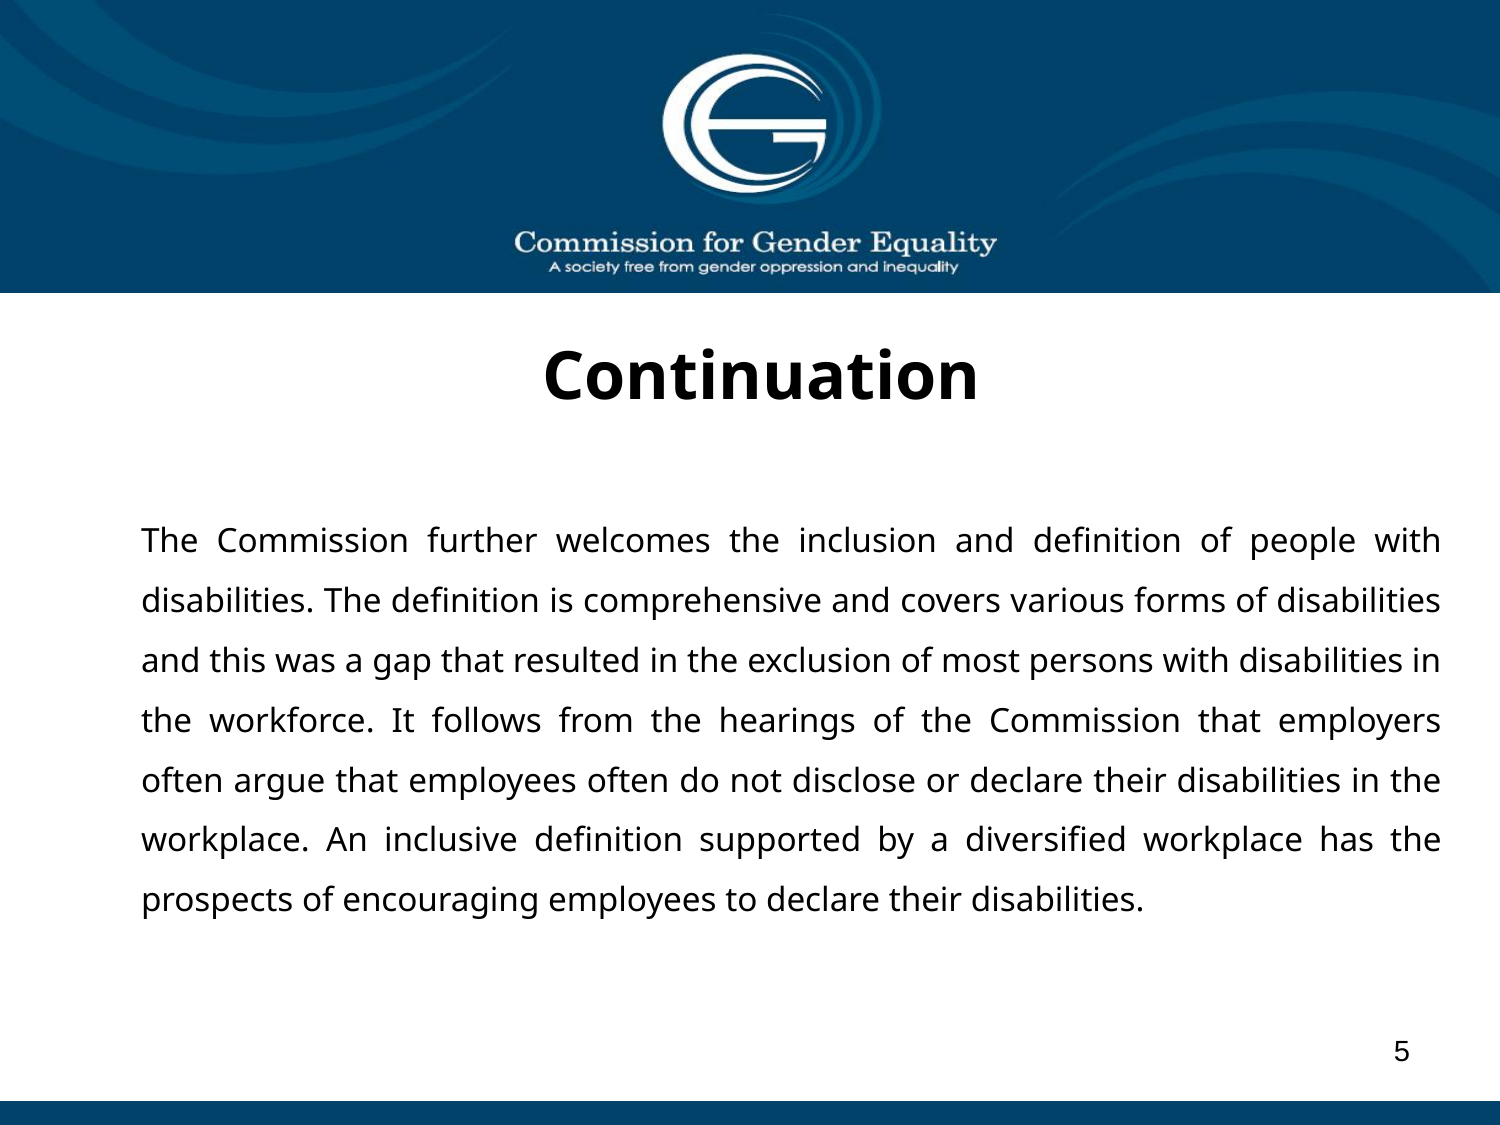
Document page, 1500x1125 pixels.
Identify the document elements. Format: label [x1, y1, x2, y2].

text_box [0, 0, 1500, 1125]
